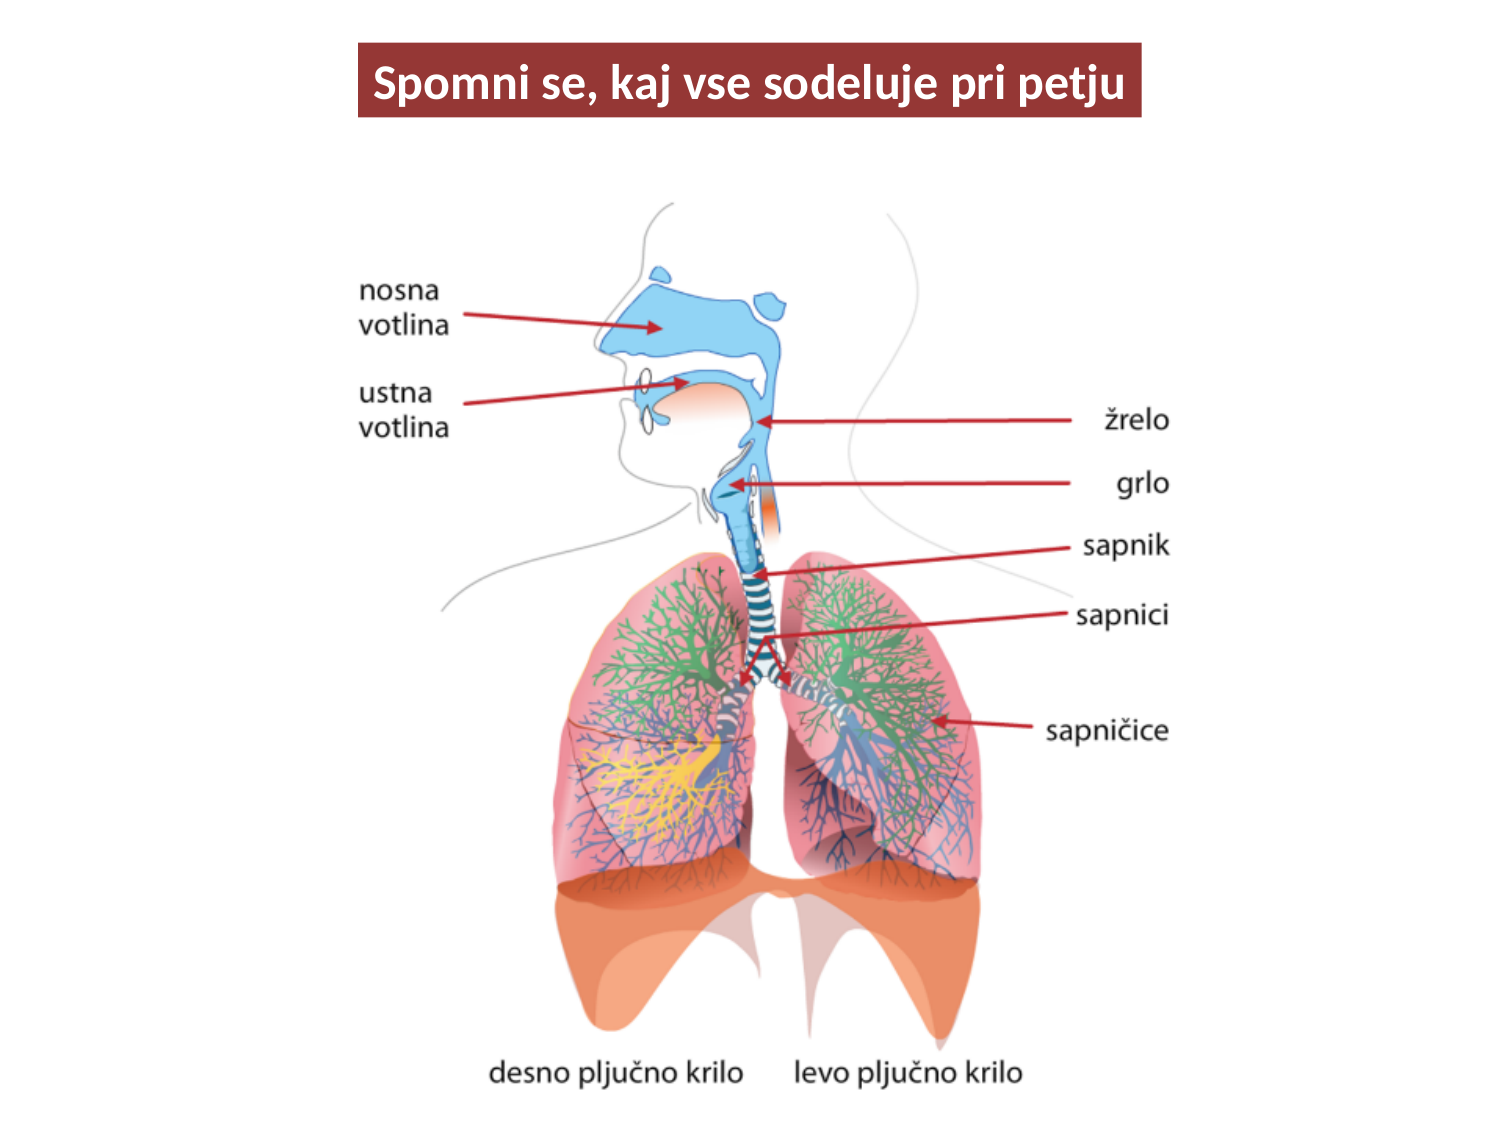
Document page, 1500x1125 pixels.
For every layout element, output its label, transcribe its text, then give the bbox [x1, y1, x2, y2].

text_box Spomni se, kaj vse sodeluje pri petju [358, 42, 1142, 118]
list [306, 178, 1194, 1111]
